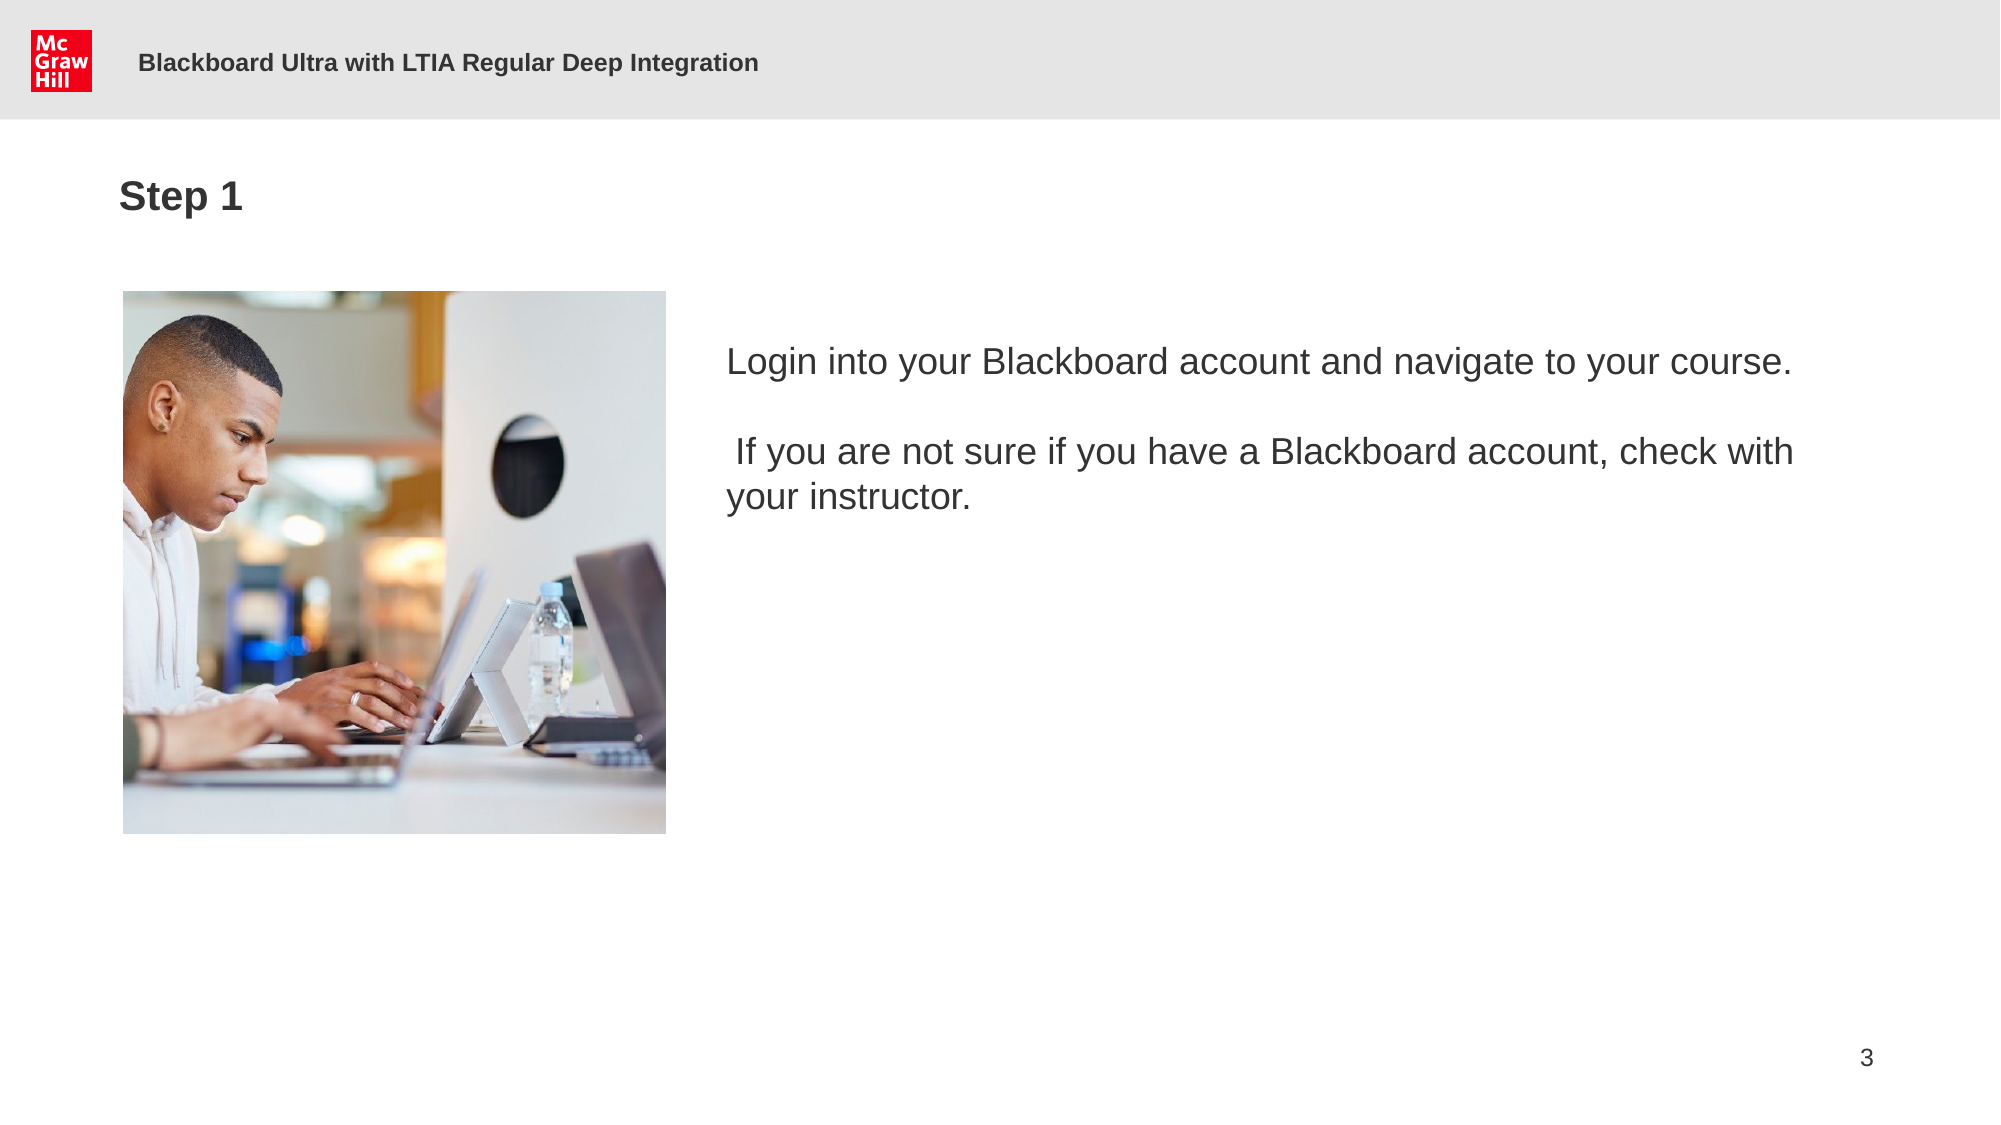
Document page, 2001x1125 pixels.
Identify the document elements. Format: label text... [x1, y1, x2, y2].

picture [123, 291, 666, 834]
list Login into your Blackboard account and navigate to your course. If you are not sure if you have a Blackboard account, check with your instructor. [111, 284, 1875, 1003]
title Step 1 [103, 167, 1868, 228]
footer Blackboard Ultra with LTIA Regular Deep Integration [123, 31, 799, 92]
